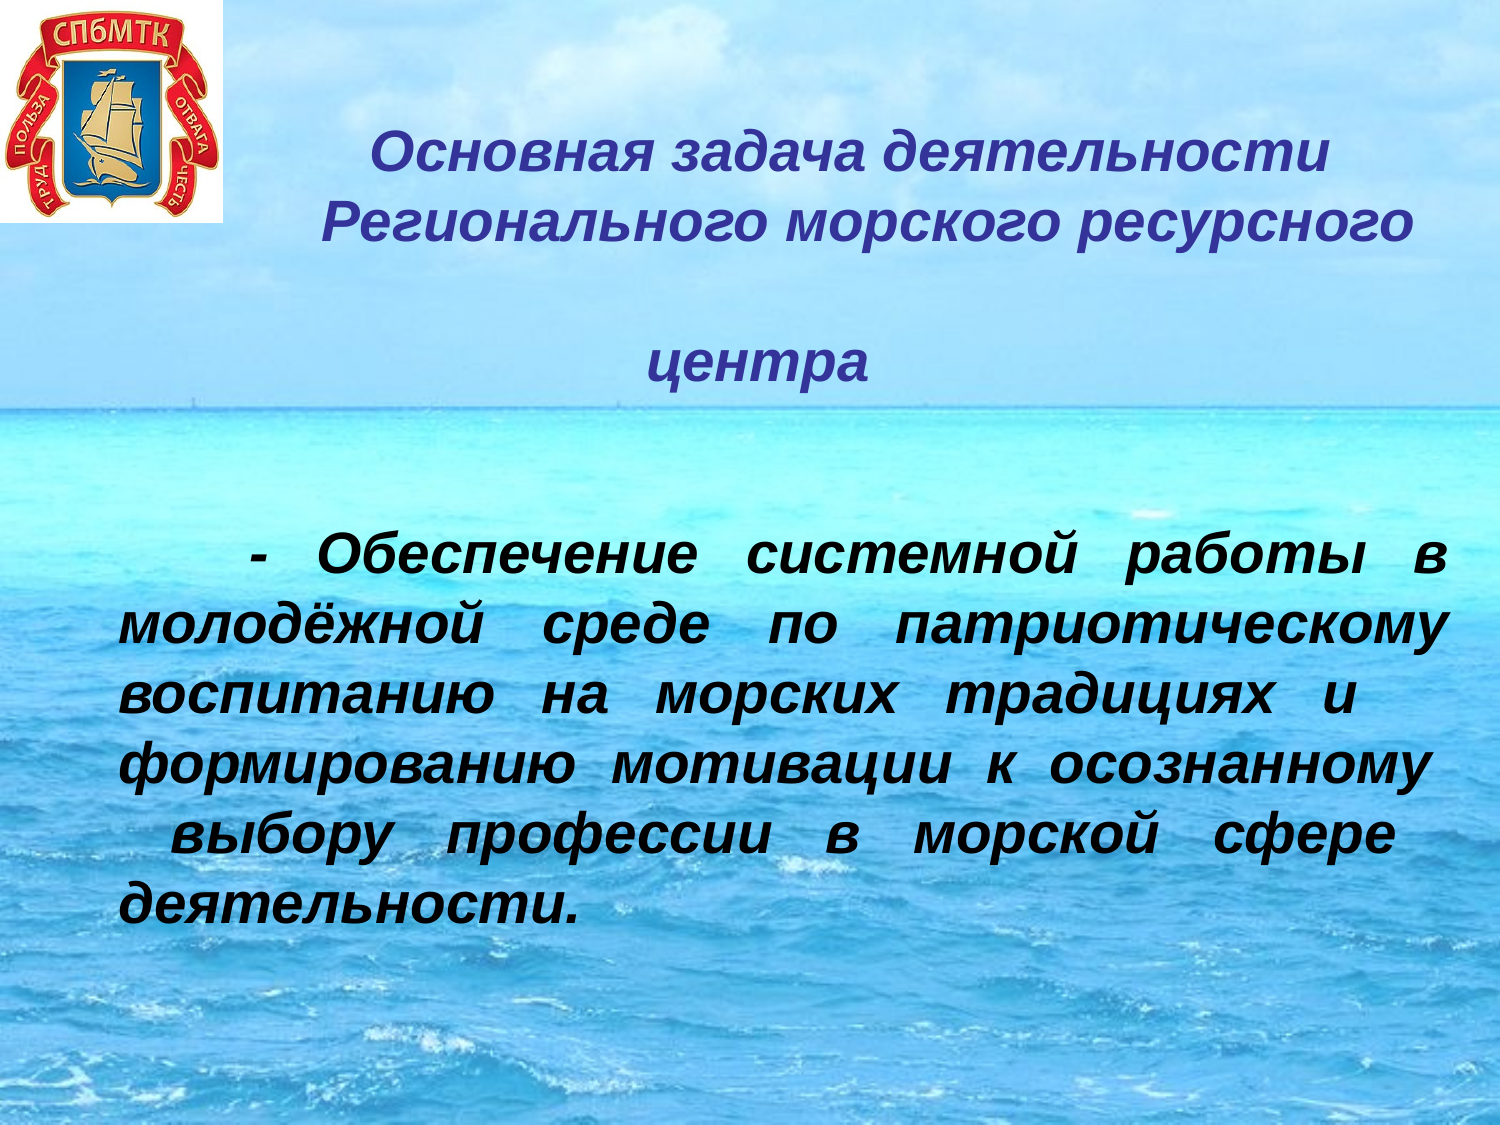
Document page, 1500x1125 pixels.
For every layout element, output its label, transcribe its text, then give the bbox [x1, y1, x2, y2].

picture [0, 0, 1500, 1125]
list Основная задача деятельности Регионального морского ресурсного центра - Обеспечение системной работы в молодёжной среде по патриотическому воспитанию на морских традициях и формированию мотивации к осознанному выбору профессии в морской сфере деятельности. [46, 105, 1465, 973]
